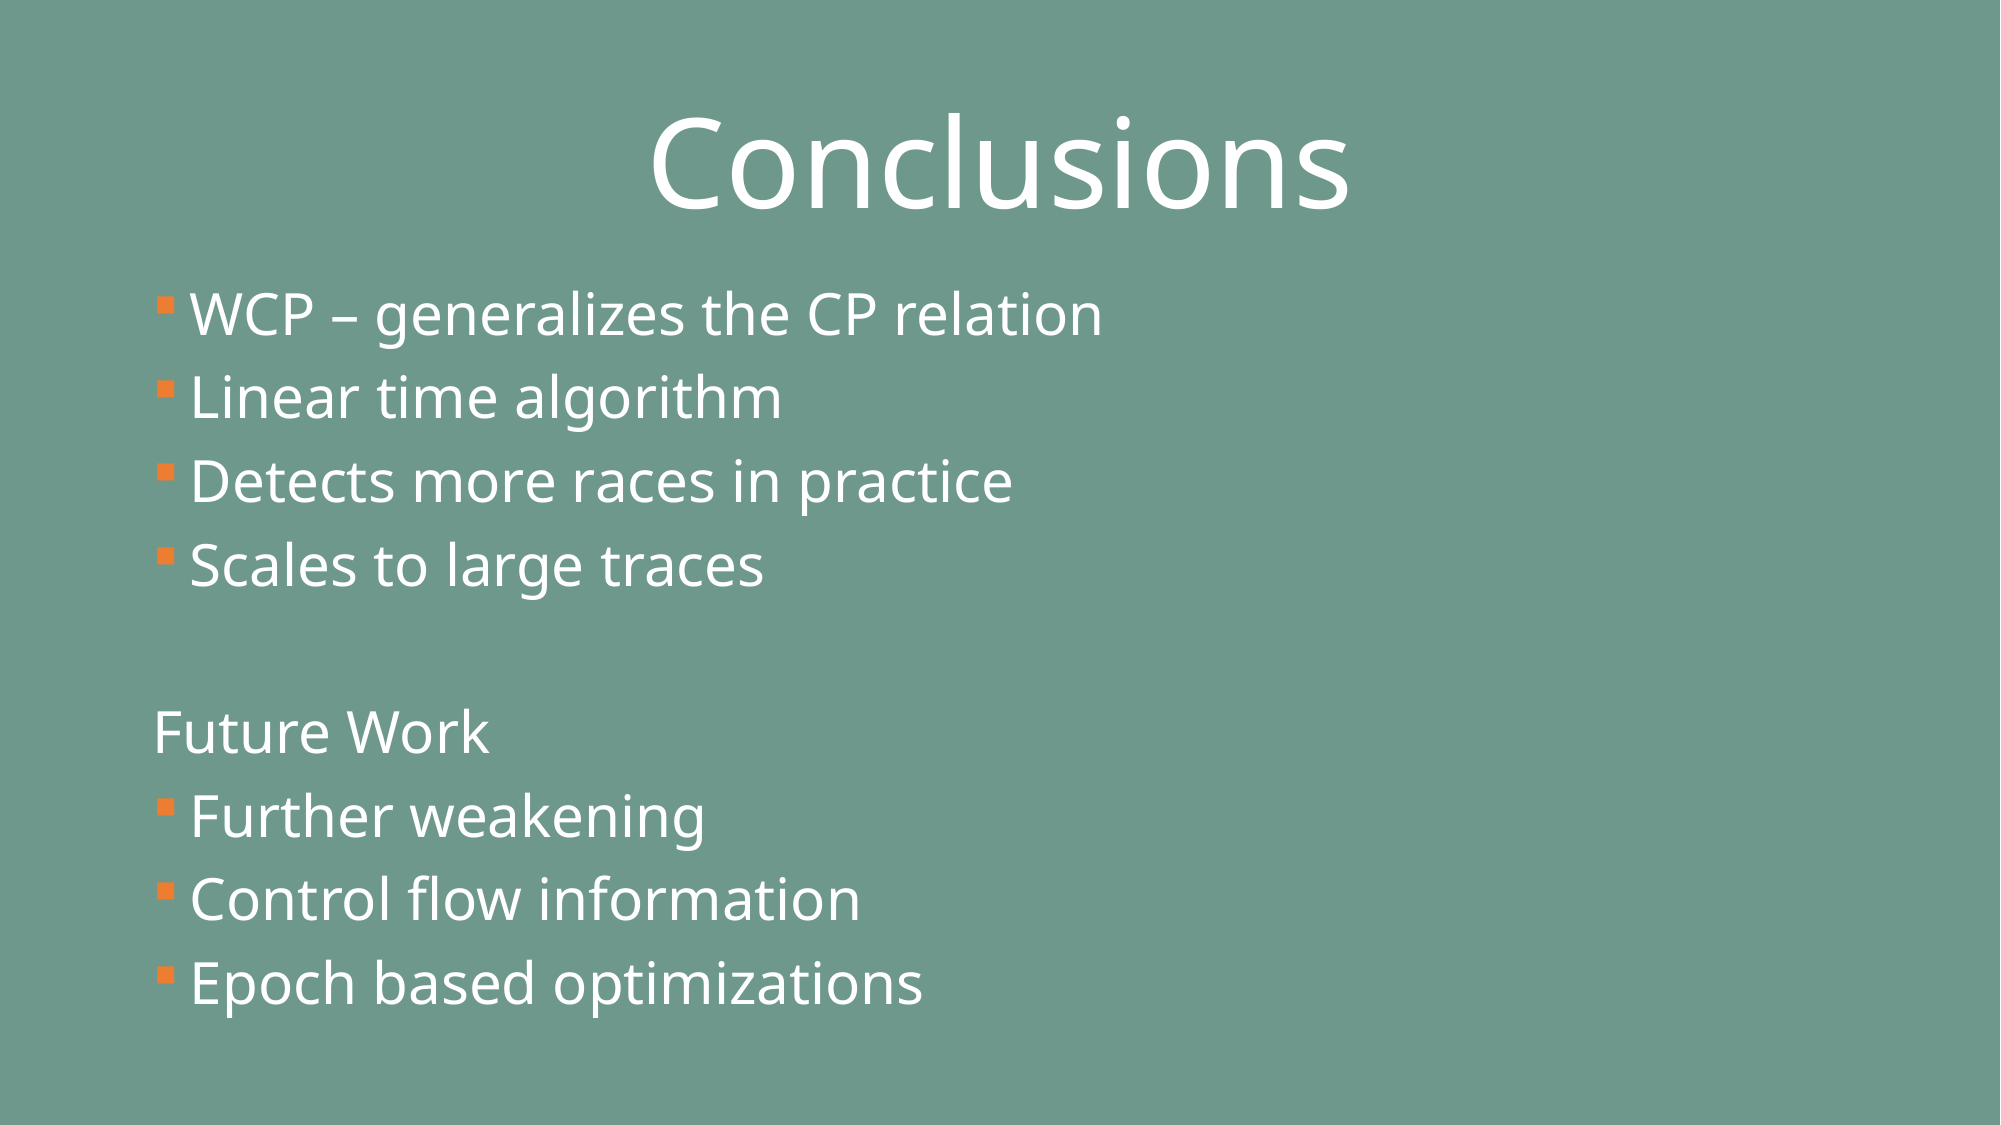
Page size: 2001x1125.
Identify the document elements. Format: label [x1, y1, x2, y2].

list [137, 277, 1863, 1042]
title [137, 59, 1863, 277]
